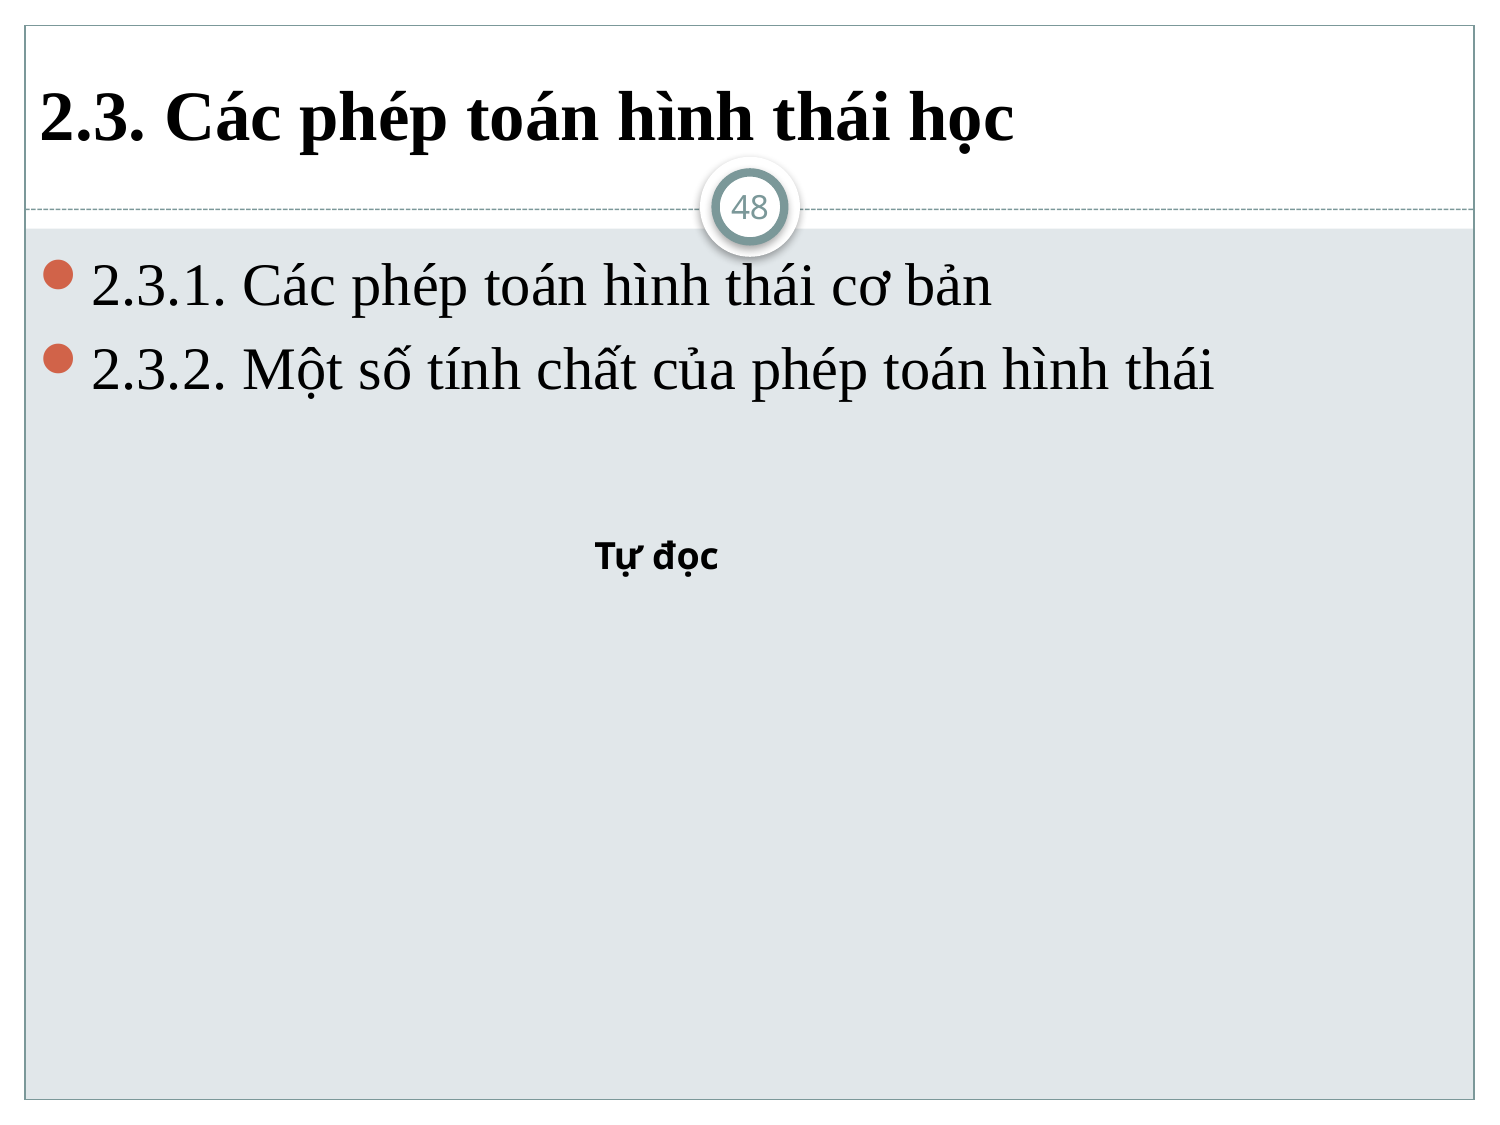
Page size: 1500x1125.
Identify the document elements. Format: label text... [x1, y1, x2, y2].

list 2.3.1. Các phép toán hình thái cơ bản 2.3.2. Một số tính chất của phép toán hình thái [24, 237, 1475, 1100]
slide_number 48 [712, 172, 788, 246]
text_box Tự đọc [400, 524, 913, 585]
title 2.3. Các phép toán hình thái học [24, 24, 1475, 162]
